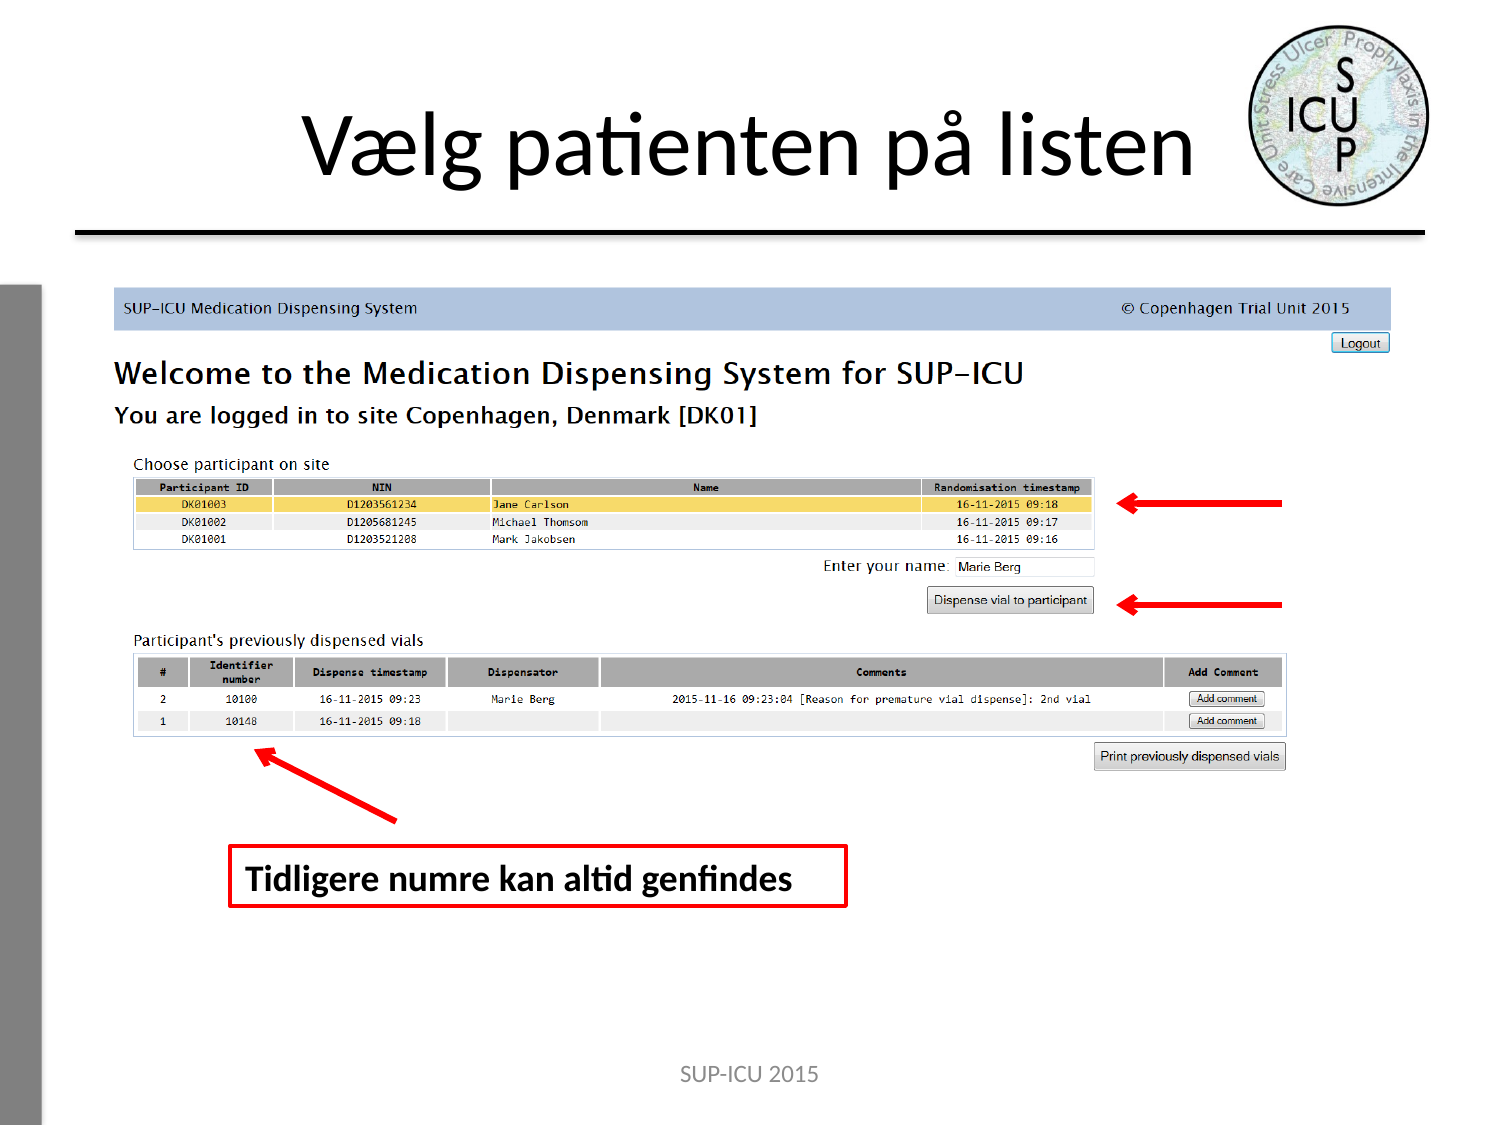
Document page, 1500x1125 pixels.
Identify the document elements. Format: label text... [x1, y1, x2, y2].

picture [105, 286, 1394, 786]
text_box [253, 749, 397, 822]
text_box [0, 284, 42, 1125]
picture [1236, 19, 1439, 214]
title Vælg patienten på listen [75, 45, 1425, 230]
list [75, 286, 1425, 1029]
text_box Tidligere numre kan altid genfindes [228, 844, 848, 908]
footer SUP-ICU 2015 [512, 1042, 988, 1103]
